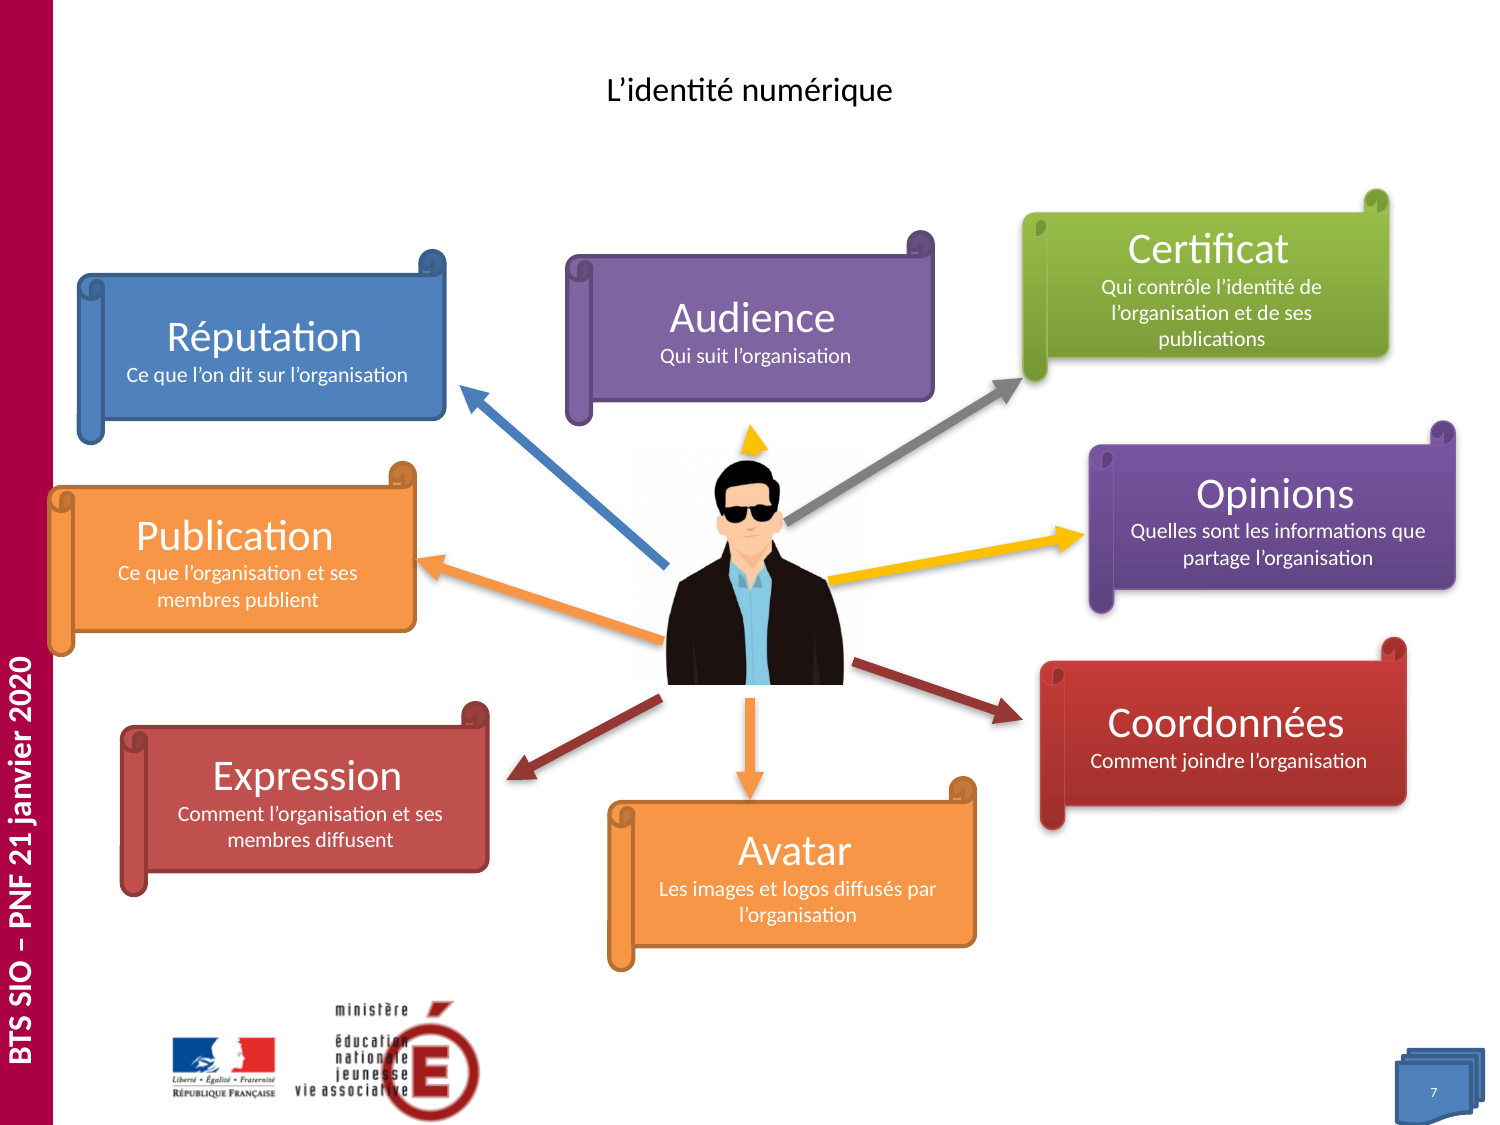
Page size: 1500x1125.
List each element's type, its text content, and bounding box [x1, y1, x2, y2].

picture [632, 449, 868, 685]
text_box Audience Qui suit l’organisation [565, 230, 935, 403]
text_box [828, 534, 1086, 582]
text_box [506, 697, 662, 781]
text_box Certificat Qui contrôle l’identité de l’organisation et de ses publications [1022, 188, 1390, 383]
text_box Opinions Quelles sont les informations que partage l’organisation [1088, 420, 1456, 614]
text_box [414, 558, 664, 642]
title L’identité numérique [103, 59, 1397, 116]
text_box Réputation Ce que l’on dit sur l’organisation [76, 248, 447, 446]
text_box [459, 384, 668, 562]
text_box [749, 400, 756, 456]
text_box Avatar Les images et logos diffusés par l’organisation [607, 776, 978, 973]
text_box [785, 377, 1024, 523]
text_box Publication Ce que l’organisation et ses membres publient [47, 460, 417, 658]
text_box Expression Comment l’organisation et ses membres diffusent [119, 701, 490, 898]
text_box Coordonnées Comment joindre l’organisation [1039, 636, 1407, 831]
picture [172, 998, 483, 1125]
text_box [852, 661, 1024, 721]
